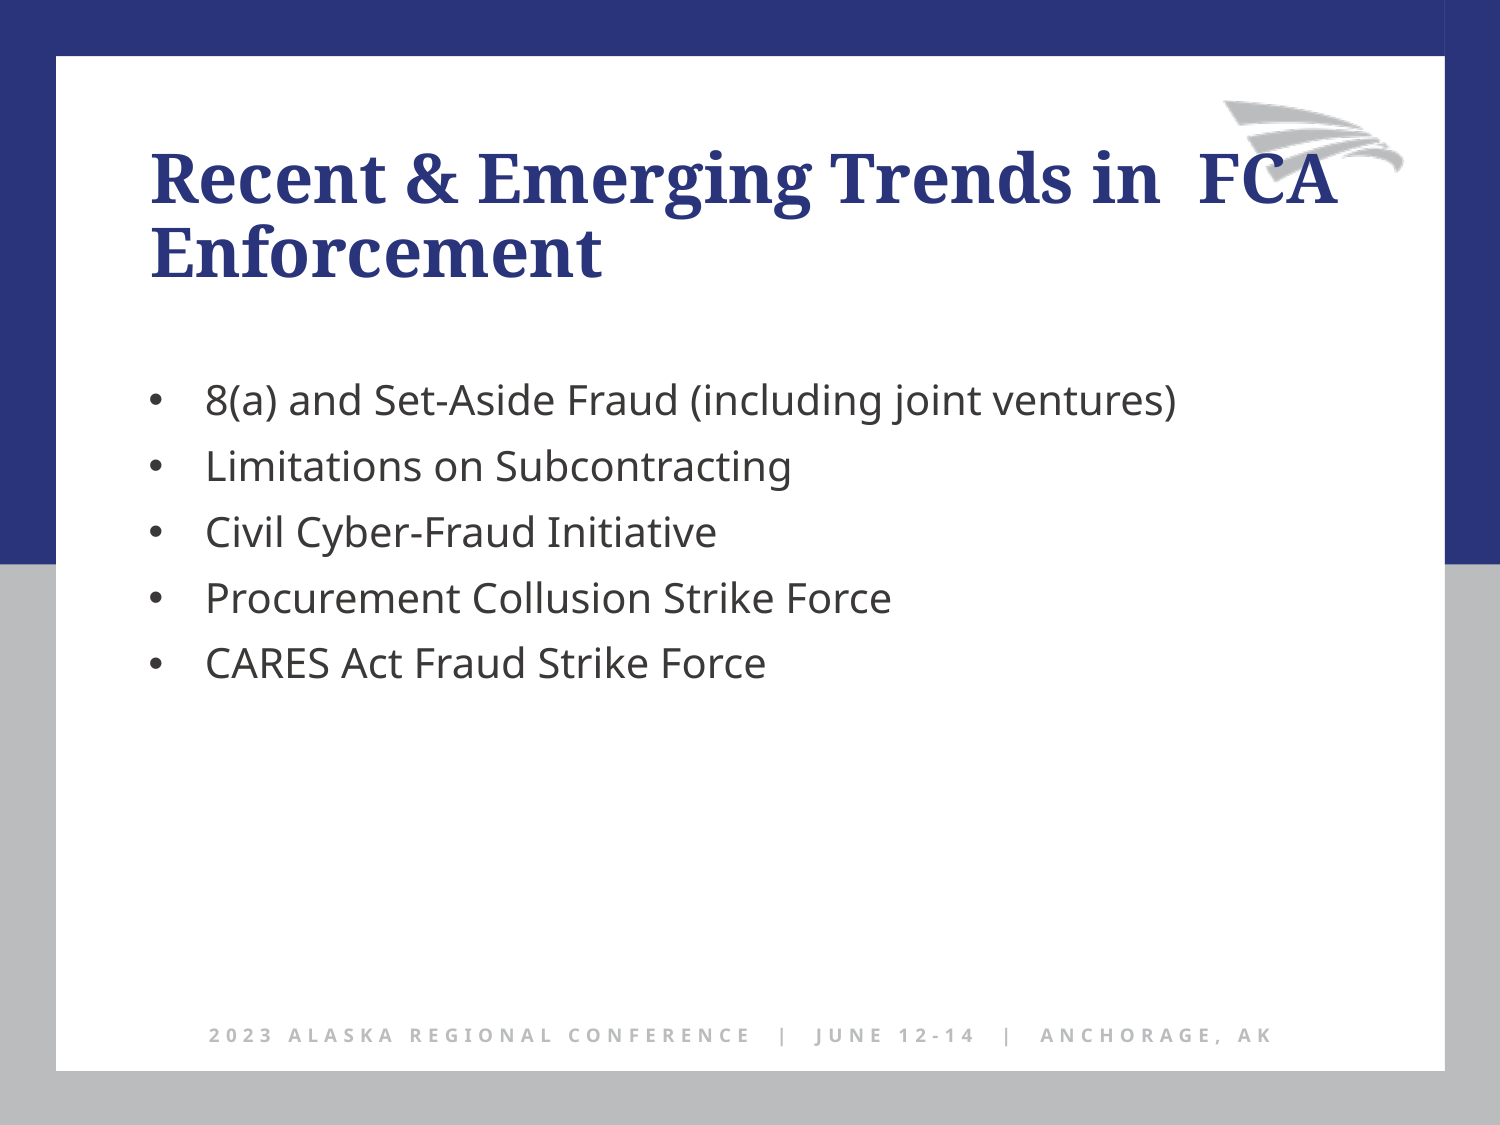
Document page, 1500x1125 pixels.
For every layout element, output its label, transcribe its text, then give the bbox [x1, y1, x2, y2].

picture [1169, 100, 1467, 236]
list Recent & Emerging Trends in FCA Enforcement [135, 136, 1368, 213]
list 8(a) and Set-Aside Fraud (including joint ventures) Limitations on Subcontracting Civil Cyber-Fraud Initiative Procurement Collusion Strike Force CARES Act Fraud Strike Force [133, 235, 1366, 991]
